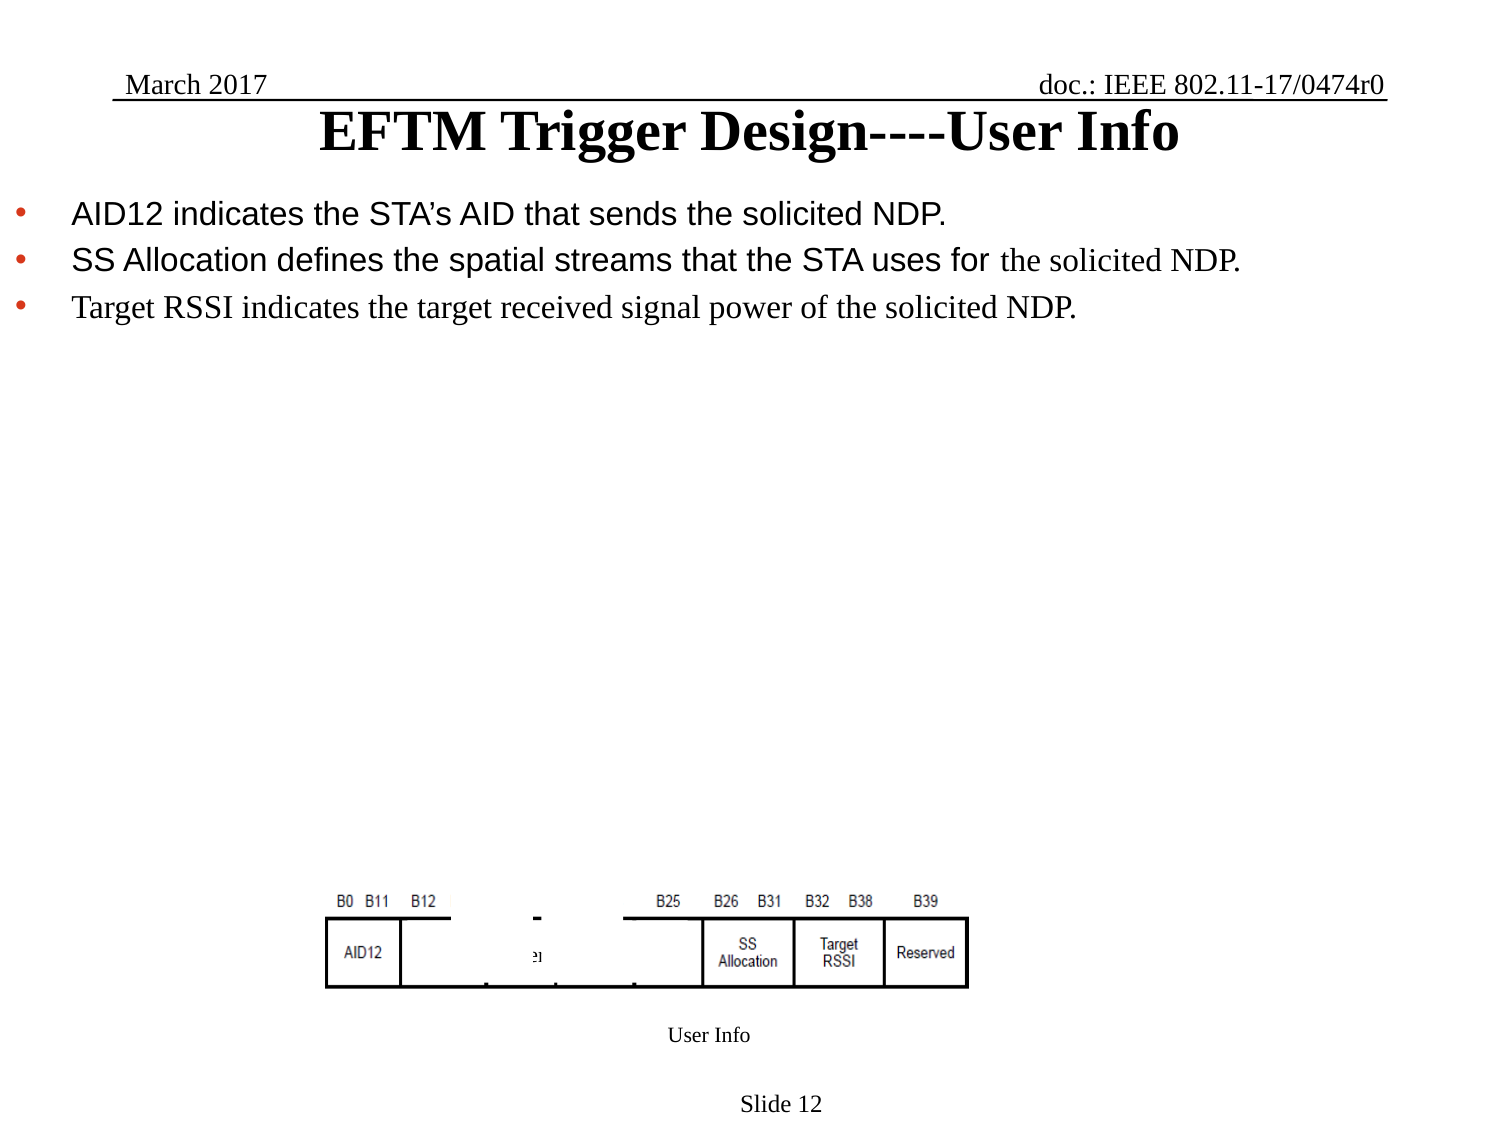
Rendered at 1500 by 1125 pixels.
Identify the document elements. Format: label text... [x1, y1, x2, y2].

text_box User Info [667, 1020, 757, 1047]
text_box AID12 indicates the STA’s AID that sends the solicited NDP. SS Allocation defines the spatial streams that the STA uses for the solicited NDP. Target RSSI indicates the target received signal power of the solicited NDP. [0, 184, 1500, 551]
slide_number Slide 12 [712, 1087, 850, 1113]
title EFTM Trigger Design----User Info [24, 73, 1476, 181]
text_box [324, 884, 969, 991]
